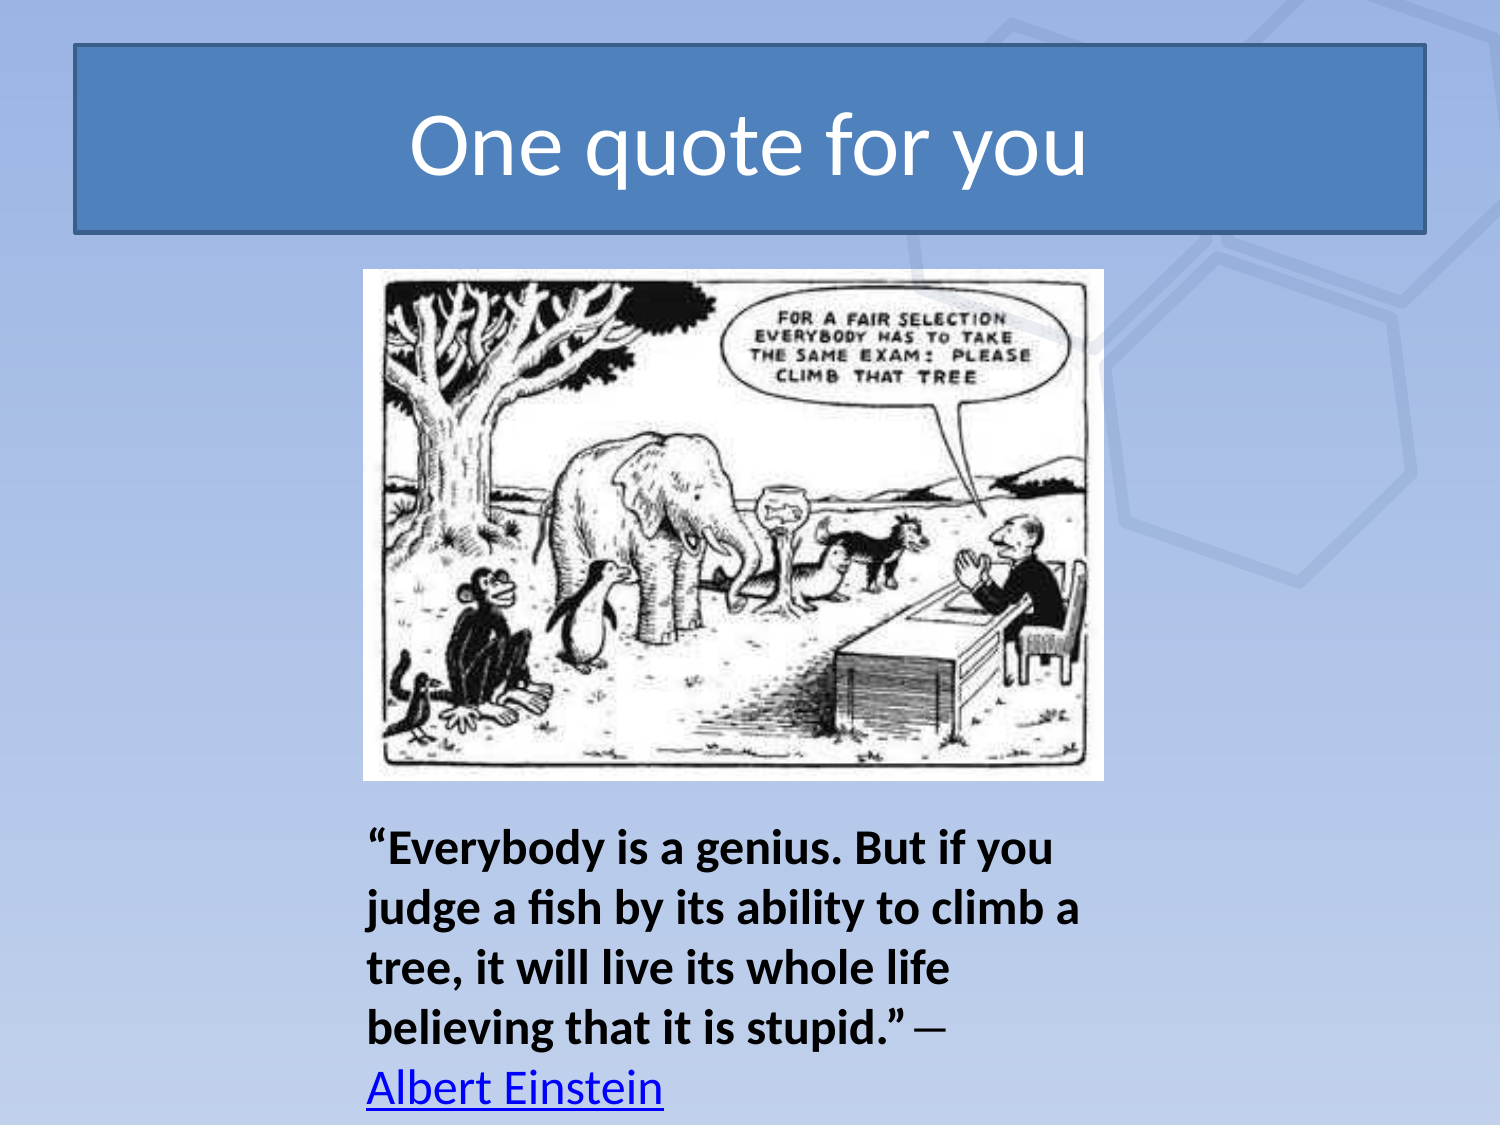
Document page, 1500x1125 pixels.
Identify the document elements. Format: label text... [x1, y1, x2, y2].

title One quote for you [73, 43, 885, 235]
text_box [890, 0, 1500, 561]
text_box “Everybody is a genius. But if you judge a fish by its ability to climb a tree, it will live its whole life believing that it is stupid.”― Albert Einstein [351, 806, 1102, 1122]
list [362, 269, 1104, 782]
